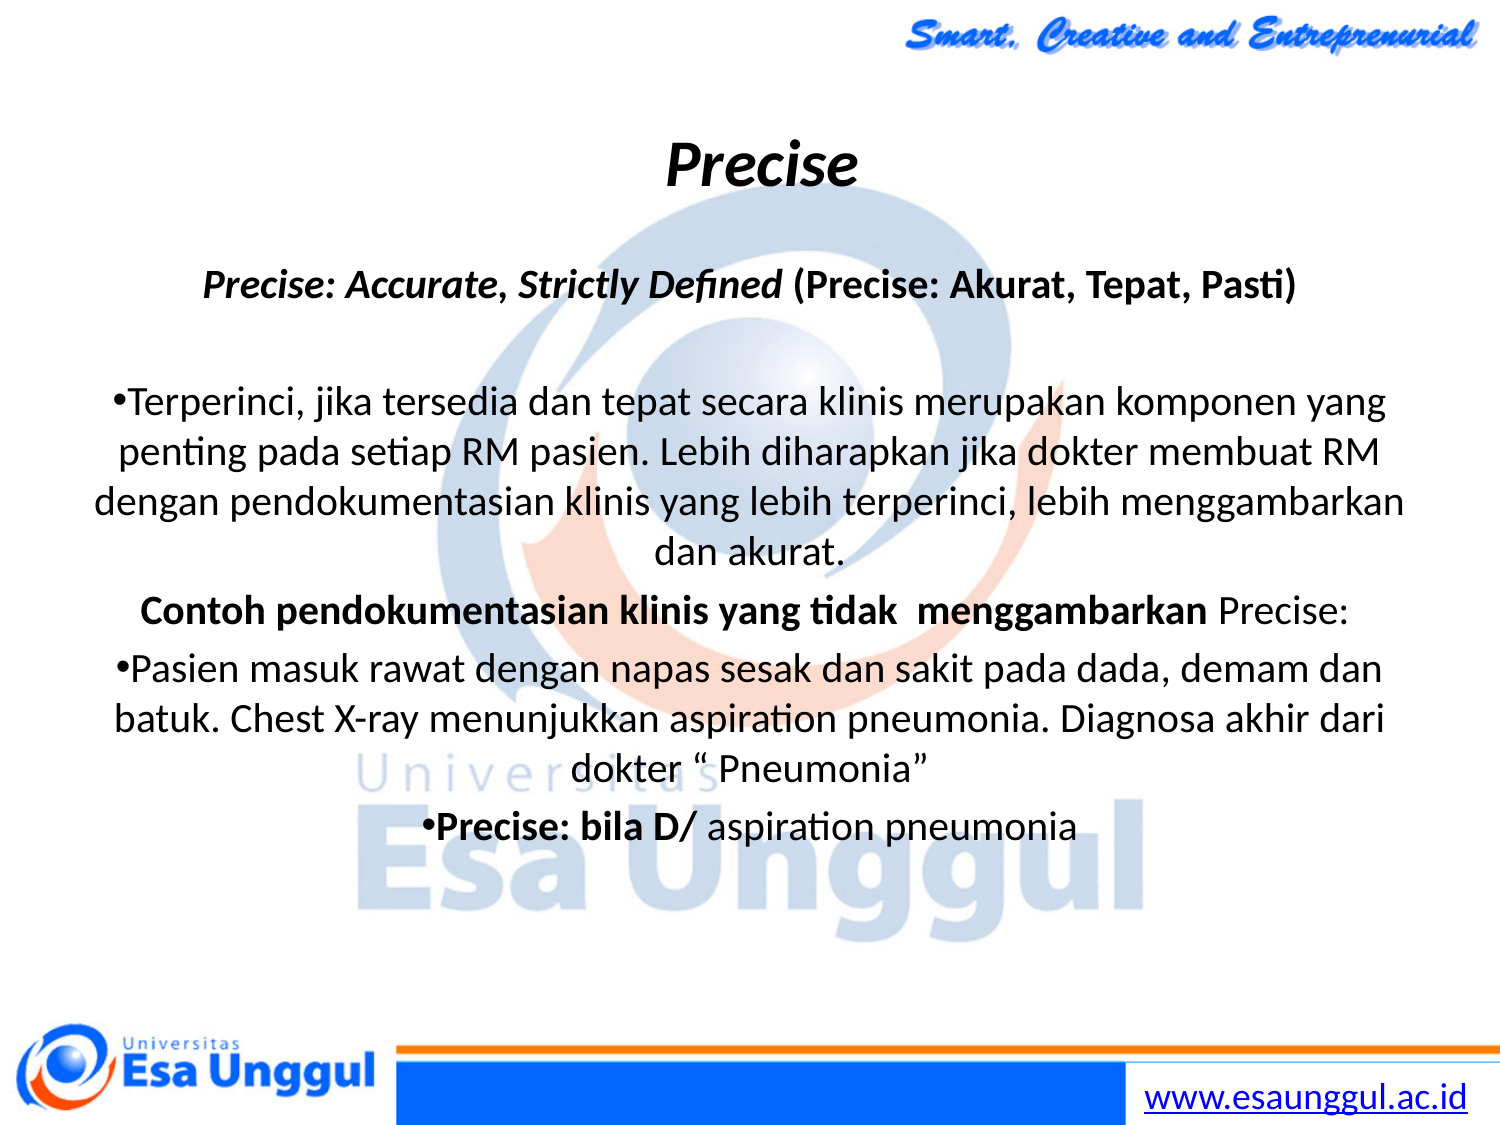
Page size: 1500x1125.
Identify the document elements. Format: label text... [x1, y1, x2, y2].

list Precise: Accurate, Strictly Defined (Precise: Akurat, Tepat, Pasti) Terperinci, jika tersedia dan tepat secara klinis merupakan komponen yang penting pada setiap RM pasien. Lebih diharapkan jika dokter membuat RM dengan pendokumentasian klinis yang lebih terperinci, lebih menggambarkan dan akurat. Contoh pendokumentasian klinis yang tidak menggambarkan Precise: Pasien masuk rawat dengan napas sesak dan sakit pada dada, demam dan batuk. Chest X-ray menunjukkan aspiration pneumonia. Diagnosa akhir dari dokter “ Pneumonia” Precise: bila D/ aspiration pneumonia [75, 249, 1425, 1005]
picture [0, 0, 1500, 1125]
title Precise [87, 112, 1438, 225]
